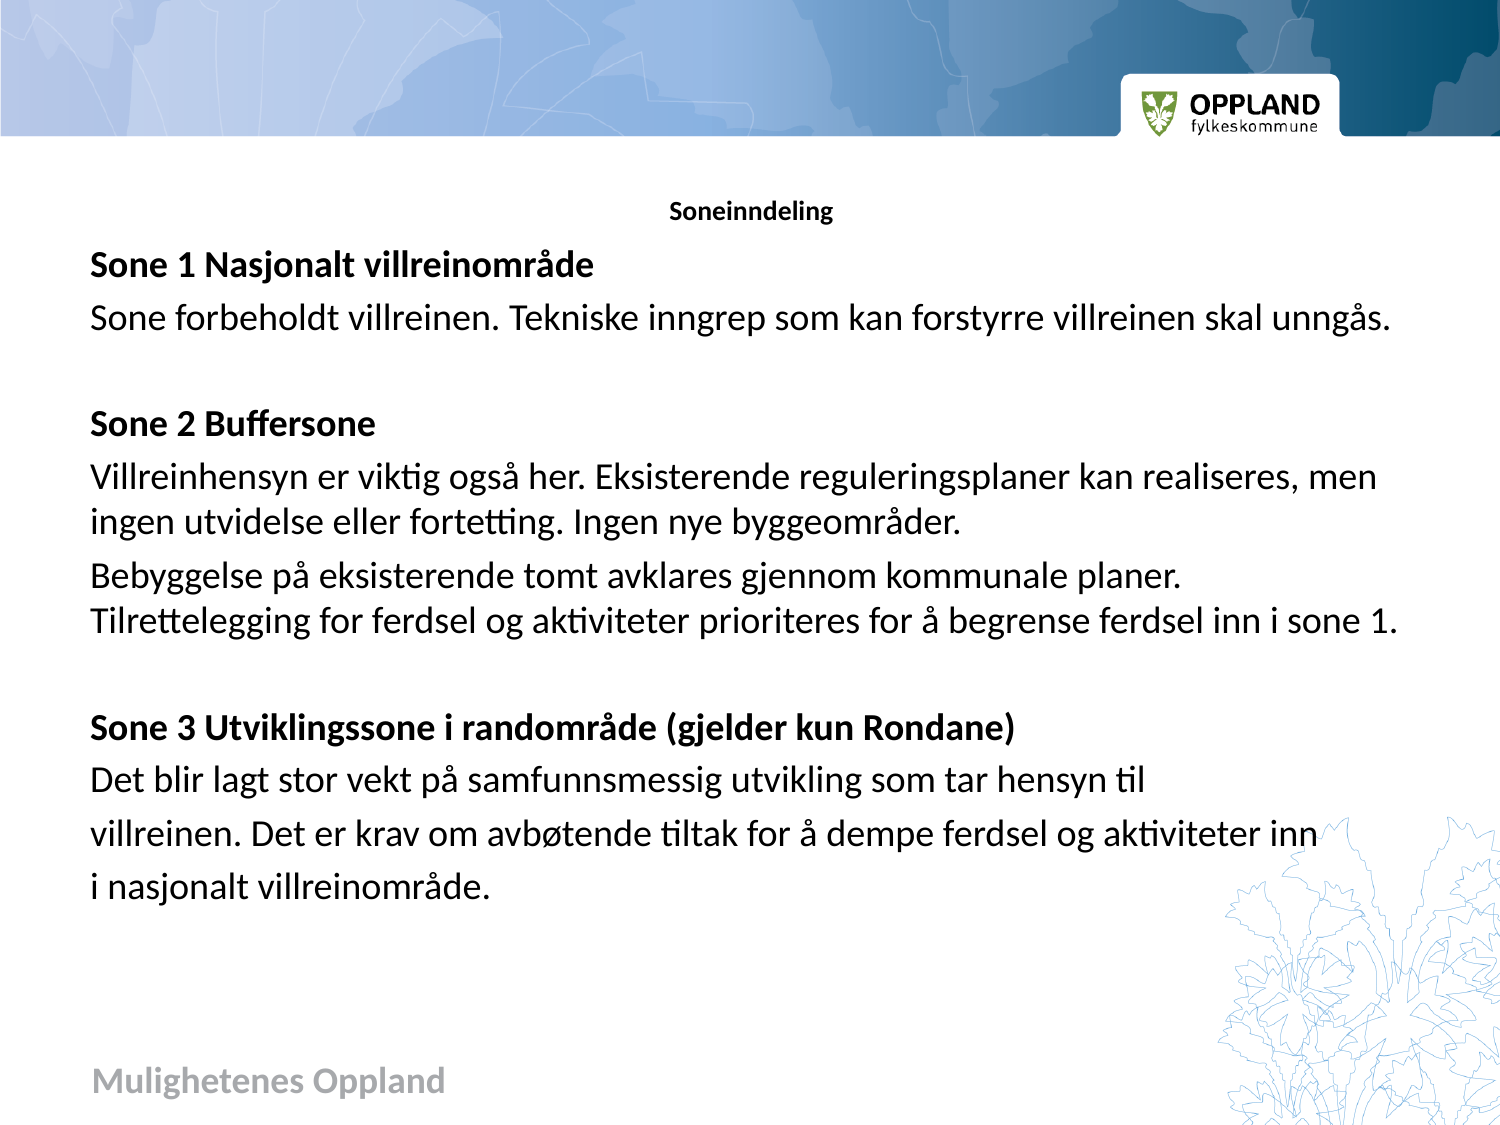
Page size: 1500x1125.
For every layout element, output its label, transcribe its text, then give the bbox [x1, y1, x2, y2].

title Soneinndeling [76, 184, 1427, 268]
picture [0, 0, 1500, 138]
picture [1210, 810, 1500, 1125]
list Sone 1 Nasjonalt villreinområde Sone forbeholdt villreinen. Tekniske inngrep som kan forstyrre villreinen skal unngås. Sone 2 Buffersone Villreinhensyn er viktig også her. Eksisterende reguleringsplaner kan realiseres, men ingen utvidelse eller fortetting. Ingen nye byggeområder. Bebyggelse på eksisterende tomt avklares gjennom kommunale planer. Tilrettelegging for ferdsel og aktiviteter prioriteres for å begrense ferdsel inn i sone 1. Sone 3 Utviklingssone i randområde (gjelder kun Rondane) Det blir lagt stor vekt på samfunnsmessig utvikling som tar hensyn til villreinen. Det er krav om avbøtende tiltak for å dempe ferdsel og aktiviteter inn i nasjonalt villreinområde. [75, 231, 1425, 1024]
